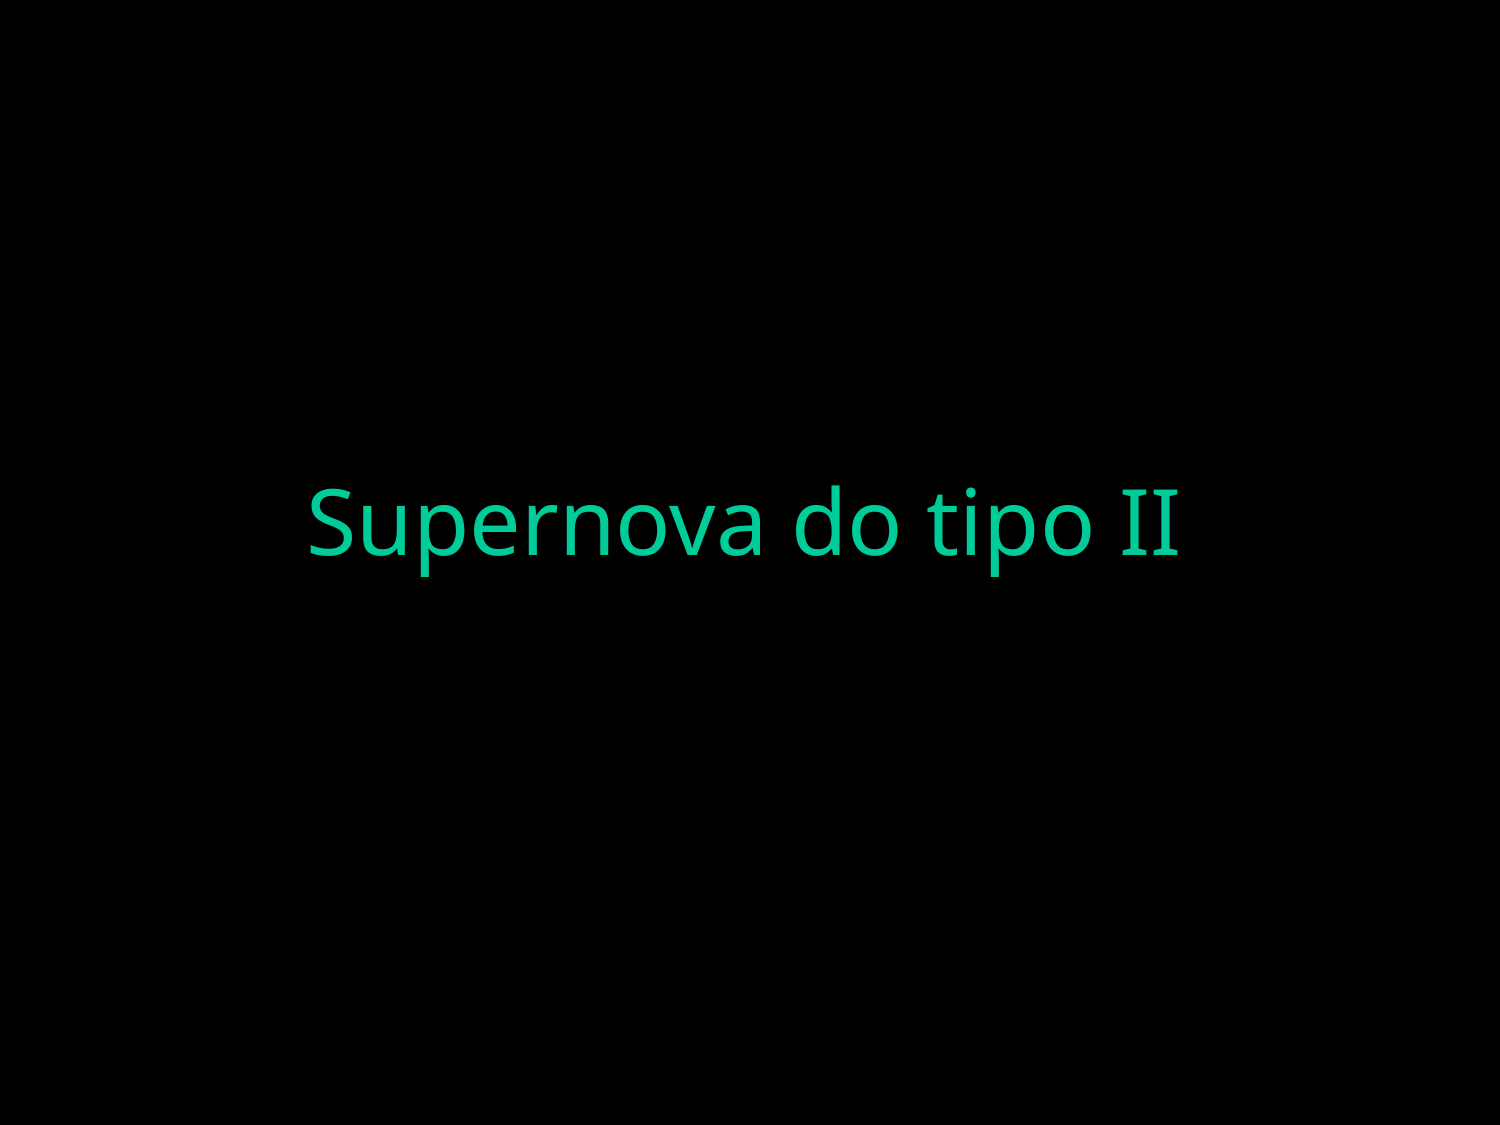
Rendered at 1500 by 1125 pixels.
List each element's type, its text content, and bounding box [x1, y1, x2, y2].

subtitle Supernova do tipo II [29, 455, 1459, 776]
